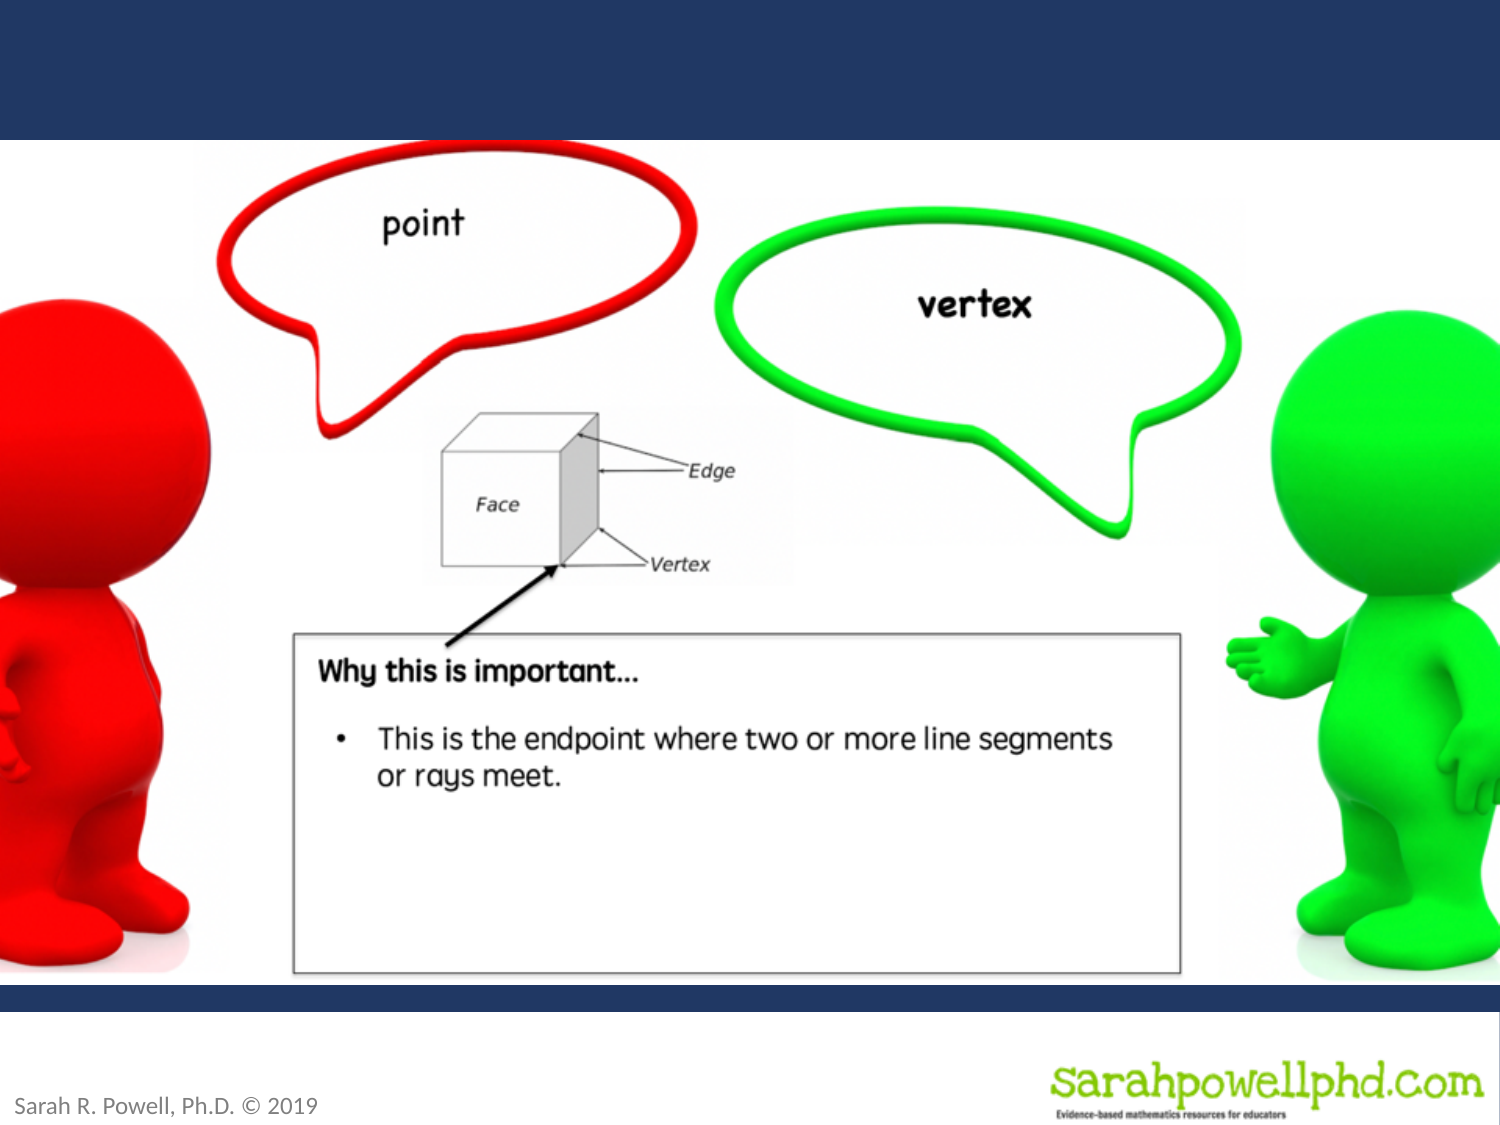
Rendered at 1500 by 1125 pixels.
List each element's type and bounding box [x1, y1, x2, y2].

picture [0, 140, 1500, 985]
picture [1032, 1051, 1499, 1125]
